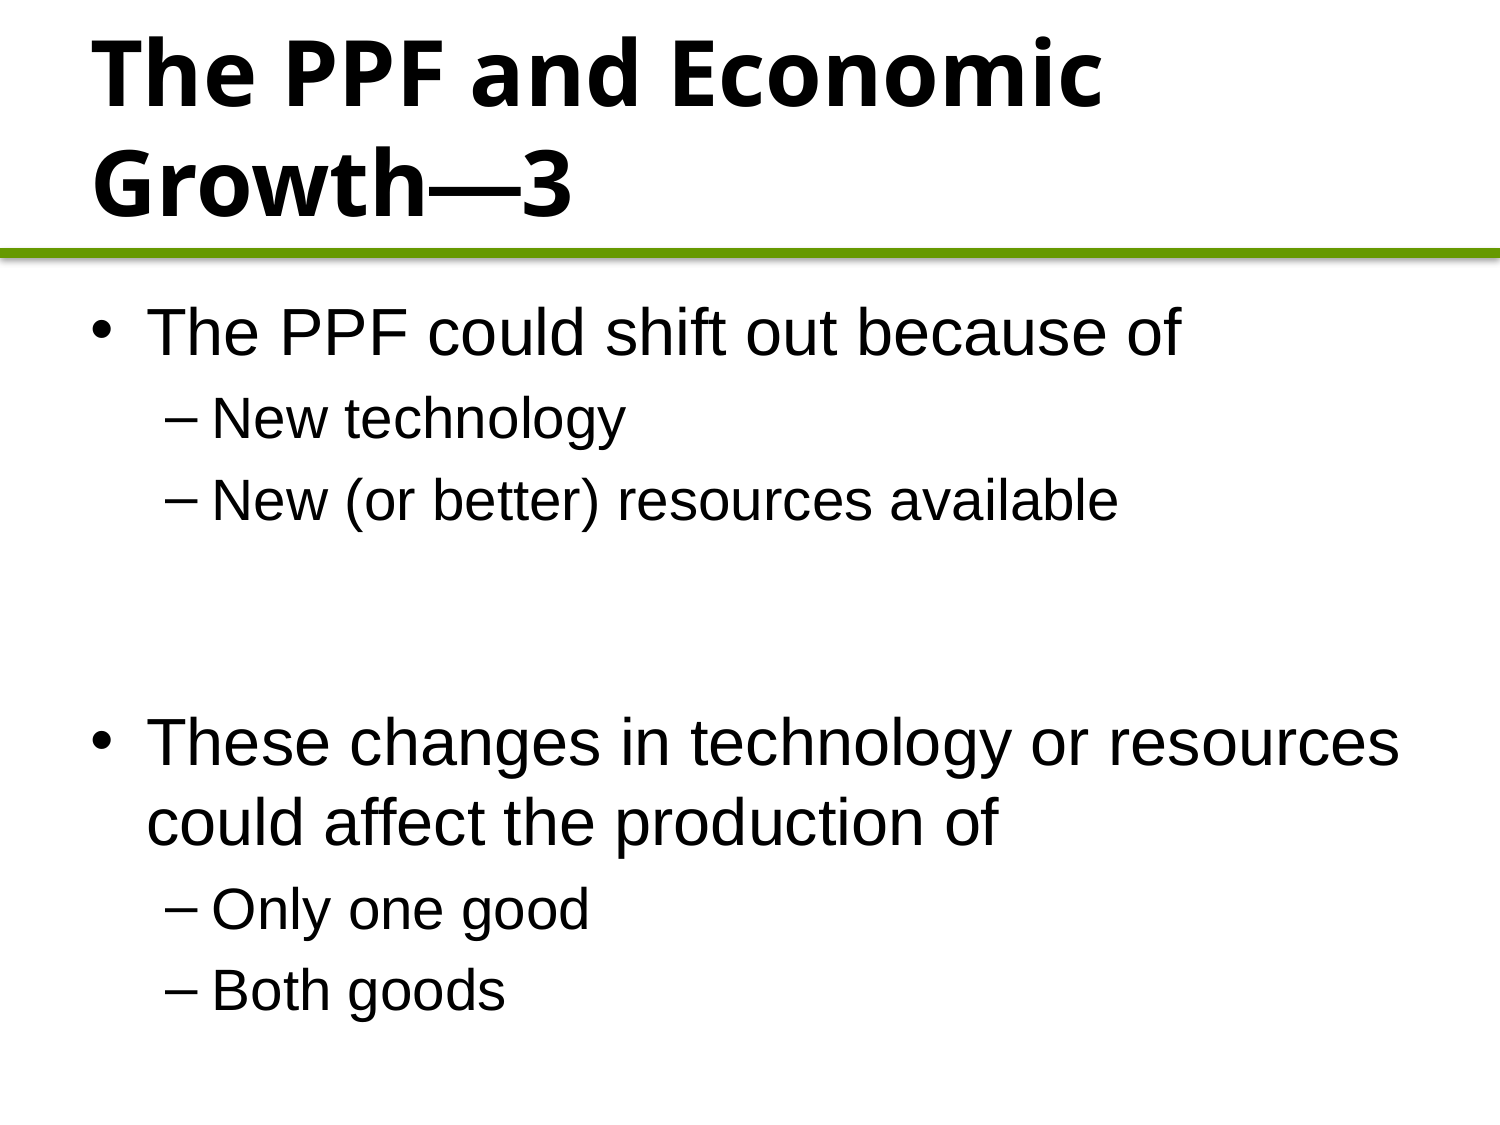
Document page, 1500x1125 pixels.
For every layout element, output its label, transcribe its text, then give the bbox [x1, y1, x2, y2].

title The PPF and Economic Growth—3 [74, 0, 1469, 251]
list The PPF could shift out because of New technology New (or better) resources available These changes in technology or resources could affect the production of Only one good Both goods [74, 280, 1426, 1085]
